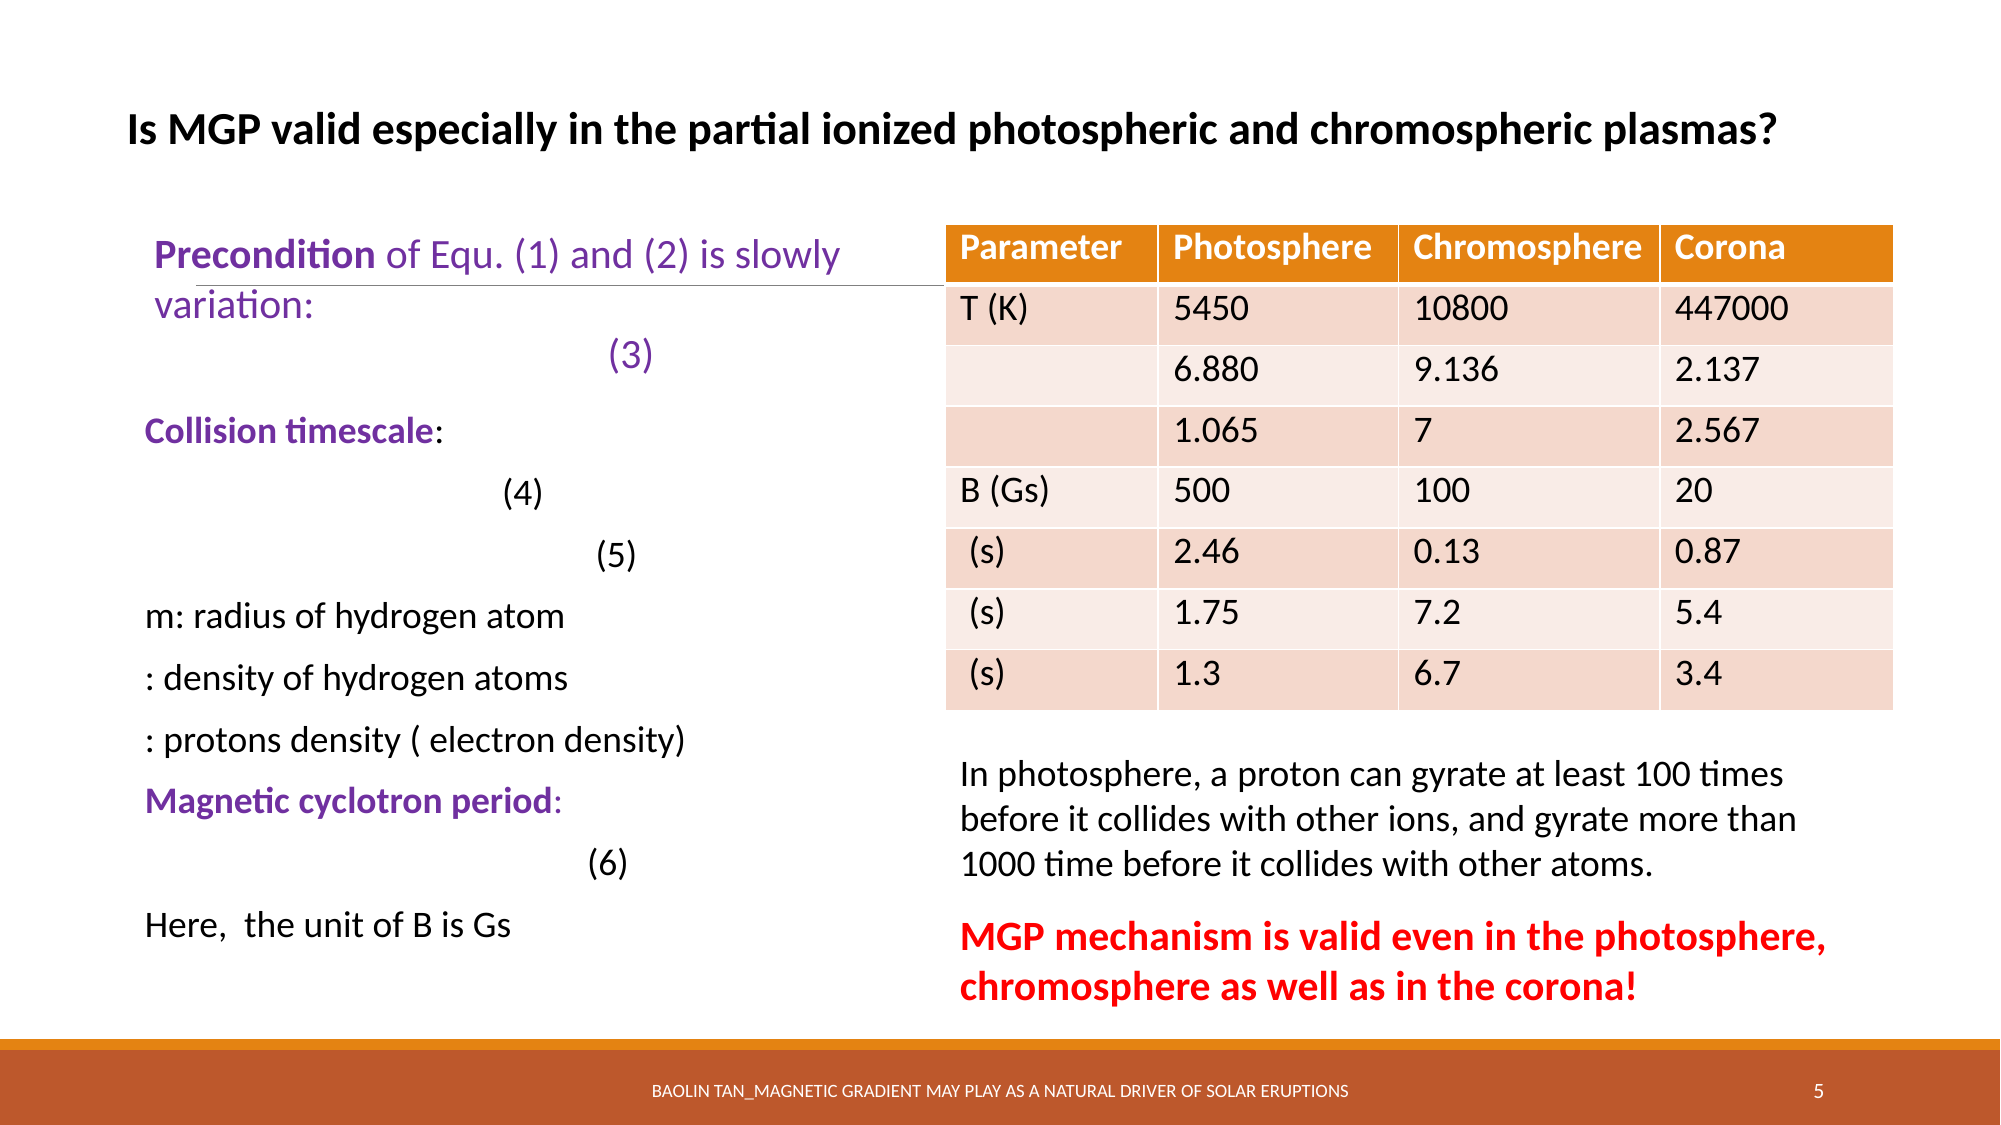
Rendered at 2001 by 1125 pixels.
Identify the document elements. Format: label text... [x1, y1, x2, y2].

text_box In photosphere, a proton can gyrate at least 100 times before it collides with other ions, and gyrate more than 1000 time before it collides with other atoms. MGP mechanism is valid even in the photosphere, chromosphere as well as in the corona! [945, 741, 1880, 1017]
footer Baolin Tan_Magnetic gradient may play as a natural driver of solar eruptions [604, 1059, 1396, 1120]
slide_number 5 [1624, 1059, 1840, 1120]
text_box Is MGP valid especially in the partial ionized photospheric and chromospheric plasmas? [67, 91, 1840, 161]
